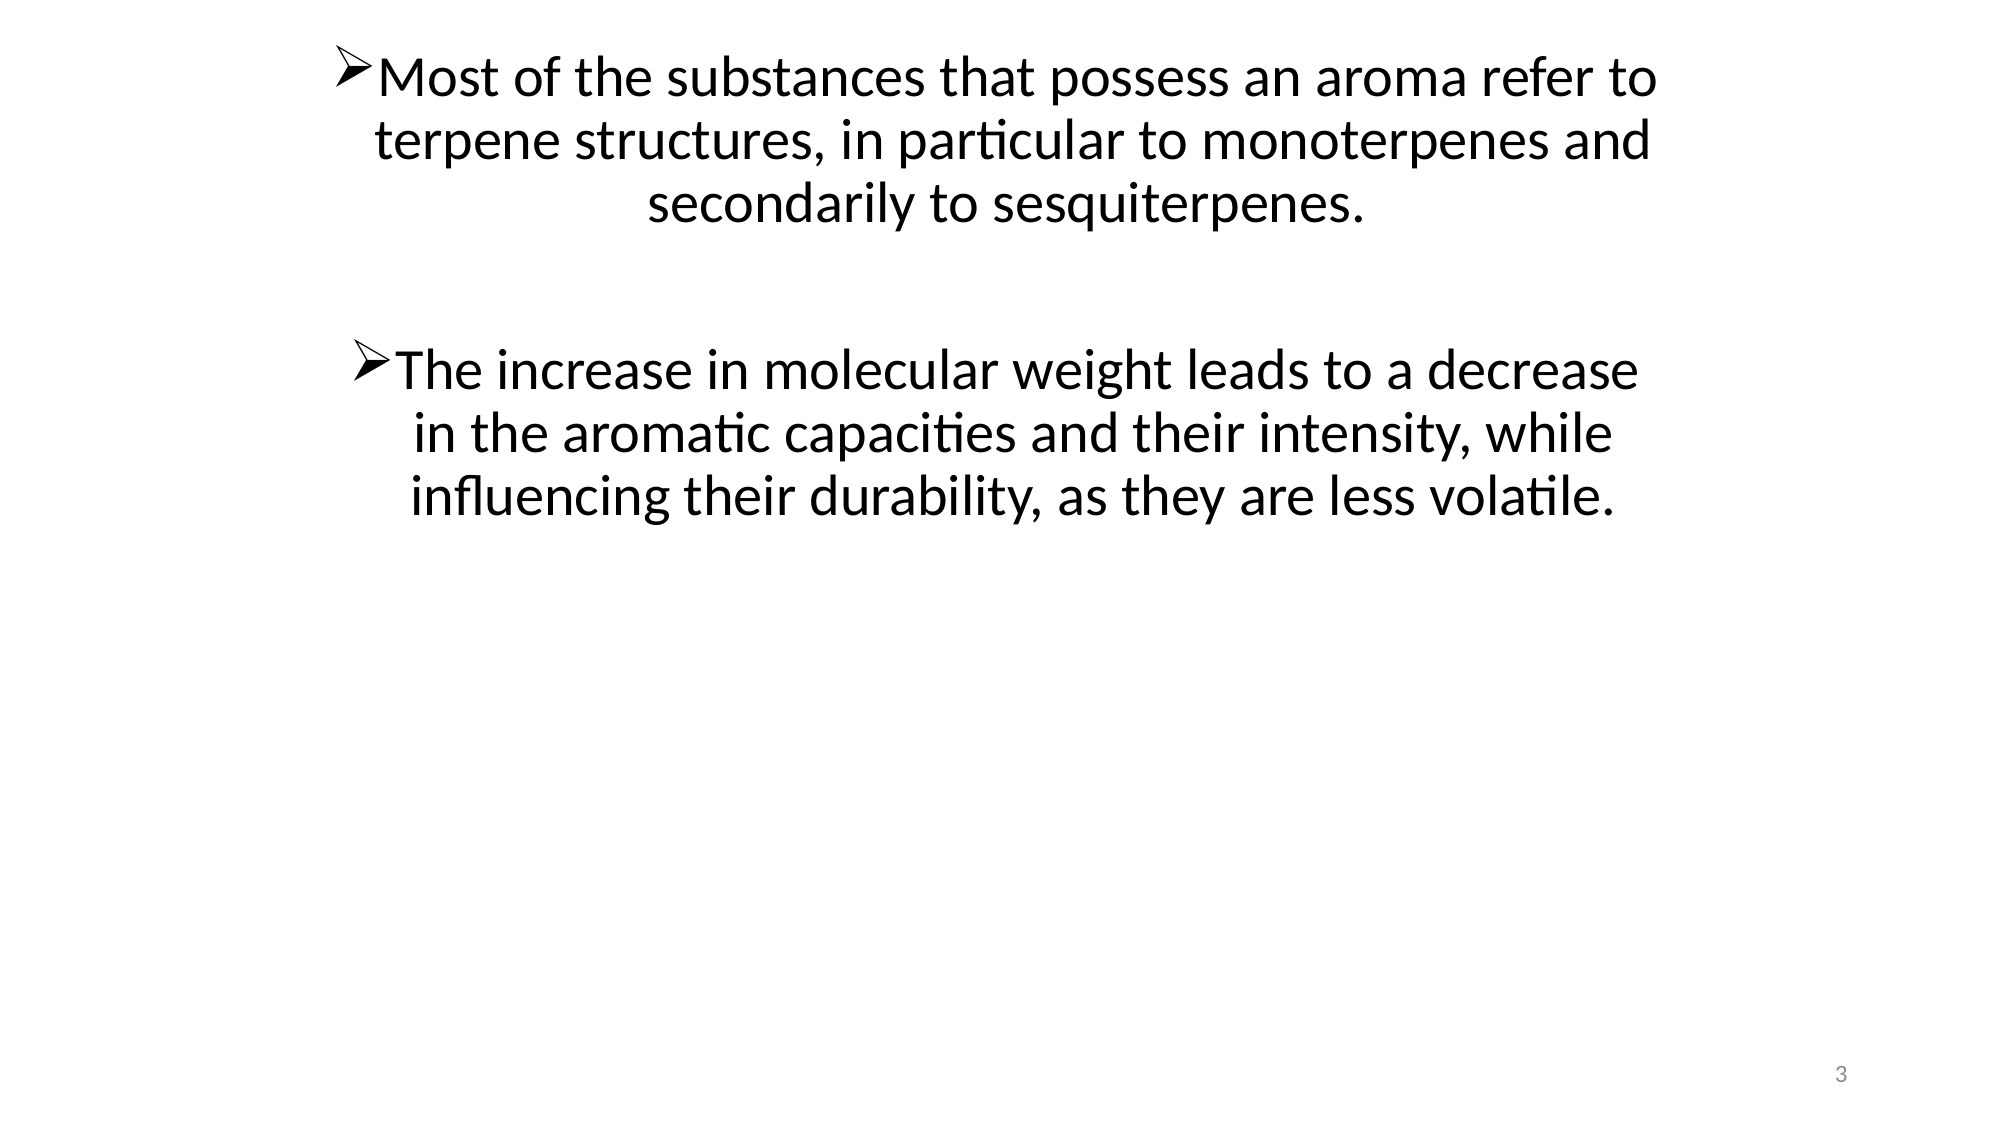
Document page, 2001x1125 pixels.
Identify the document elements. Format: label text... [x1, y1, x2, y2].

list Most of the substances that possess an aroma refer to terpene structures, in particular to monoterpenes and secondarily to sesquiterpenes. The increase in molecular weight leads to a decrease in the aromatic capacities and their intensity, while influencing their durability, as they are less volatile. [314, 38, 1675, 1078]
slide_number 3 [1412, 1042, 1863, 1103]
